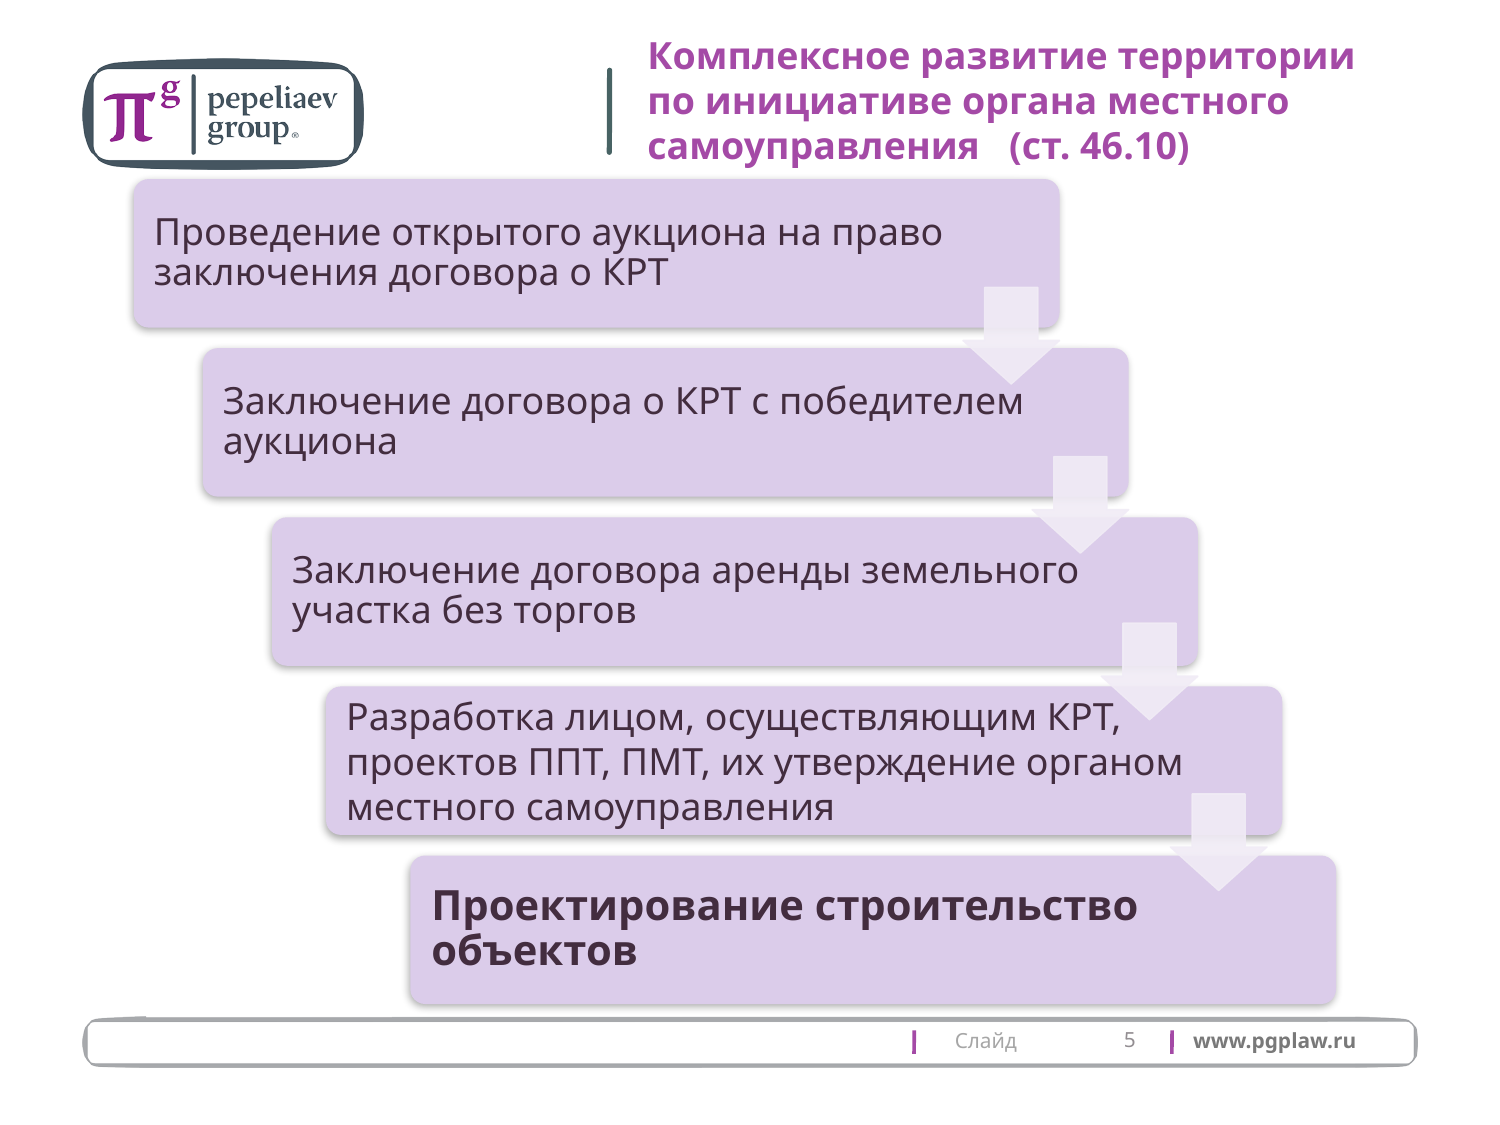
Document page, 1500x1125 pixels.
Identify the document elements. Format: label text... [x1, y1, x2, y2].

picture [82, 58, 364, 170]
picture [82, 1016, 1418, 1068]
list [133, 178, 1337, 1005]
slide_number 5 [963, 1017, 1151, 1064]
title Комплексное развитие территории по инициативе органа местного самоуправления (ст. 46.10) [632, 23, 1409, 165]
